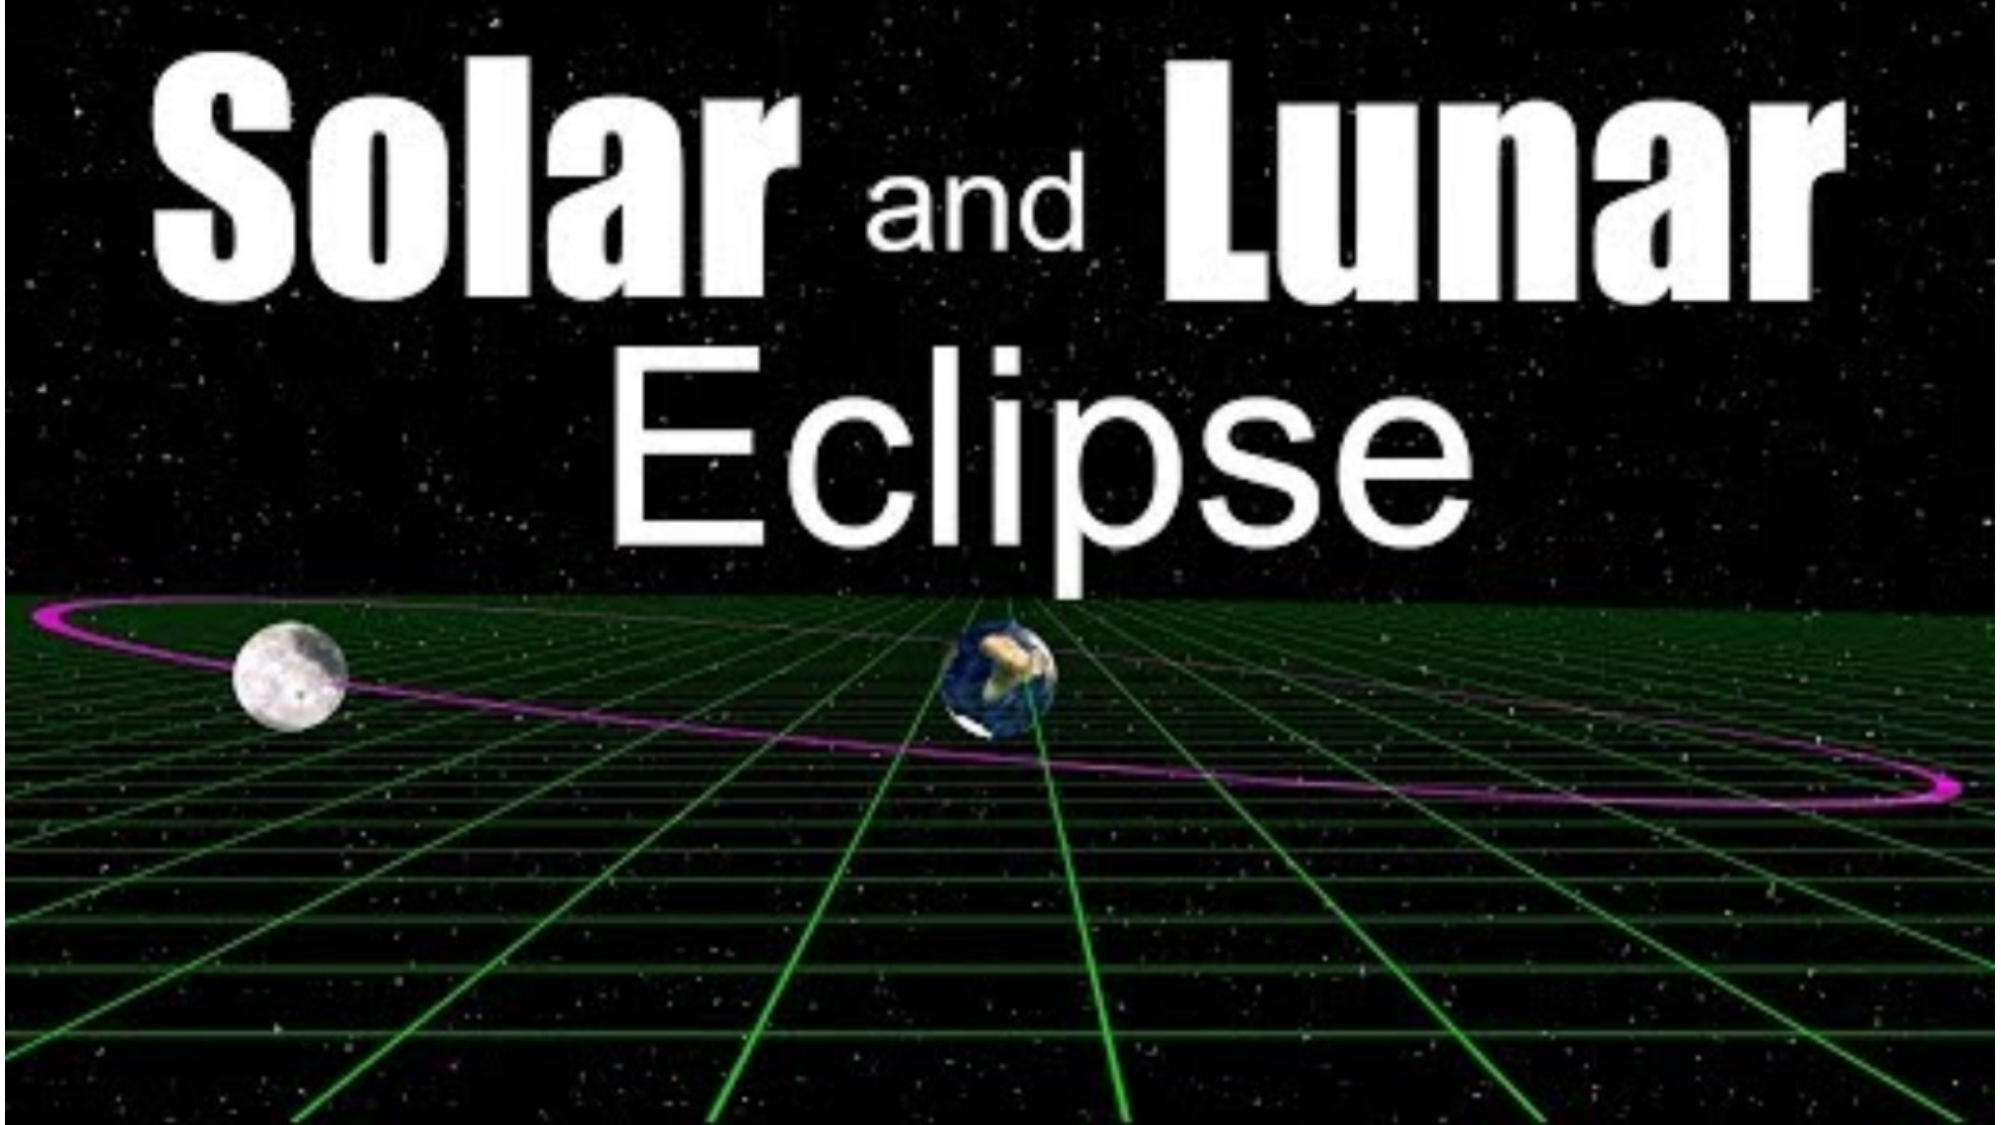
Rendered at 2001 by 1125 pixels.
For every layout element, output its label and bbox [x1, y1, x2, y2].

text_box [4, 0, 1996, 1125]
